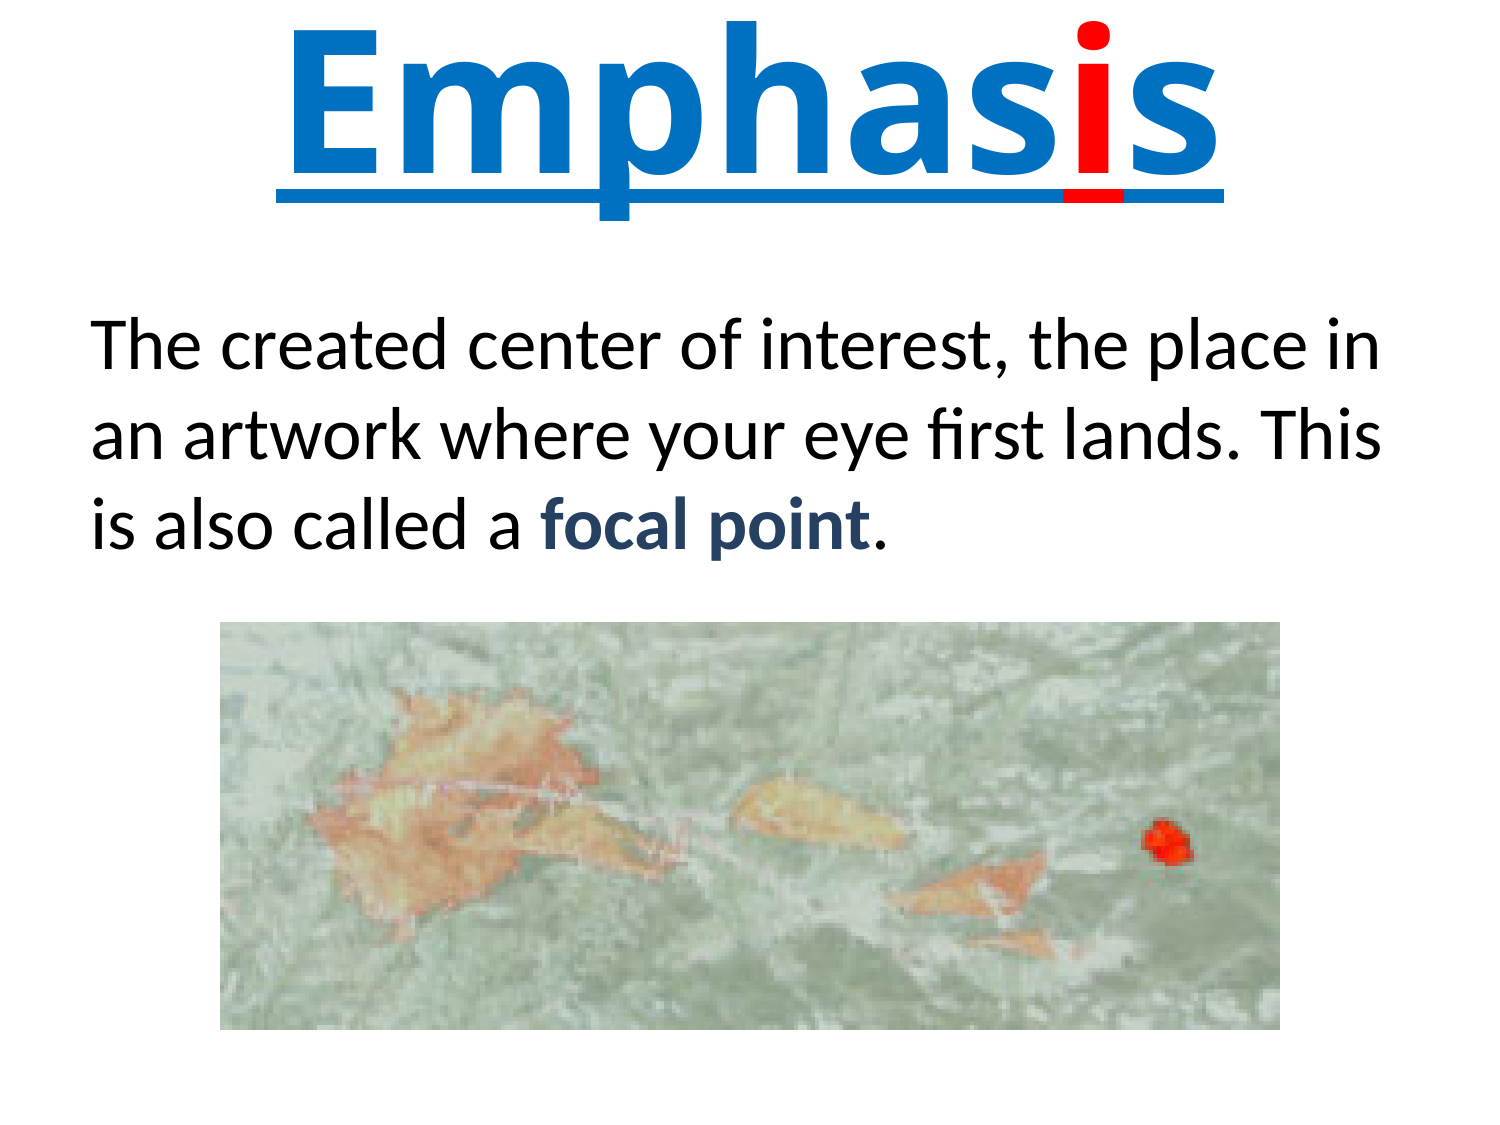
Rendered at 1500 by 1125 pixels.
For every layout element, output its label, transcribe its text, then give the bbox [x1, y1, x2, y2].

title Emphasis [75, 45, 1425, 233]
list The created center of interest, the place in an artwork where your eye first lands. This is also called a focal point. [75, 287, 1425, 1030]
picture [219, 622, 1280, 1031]
